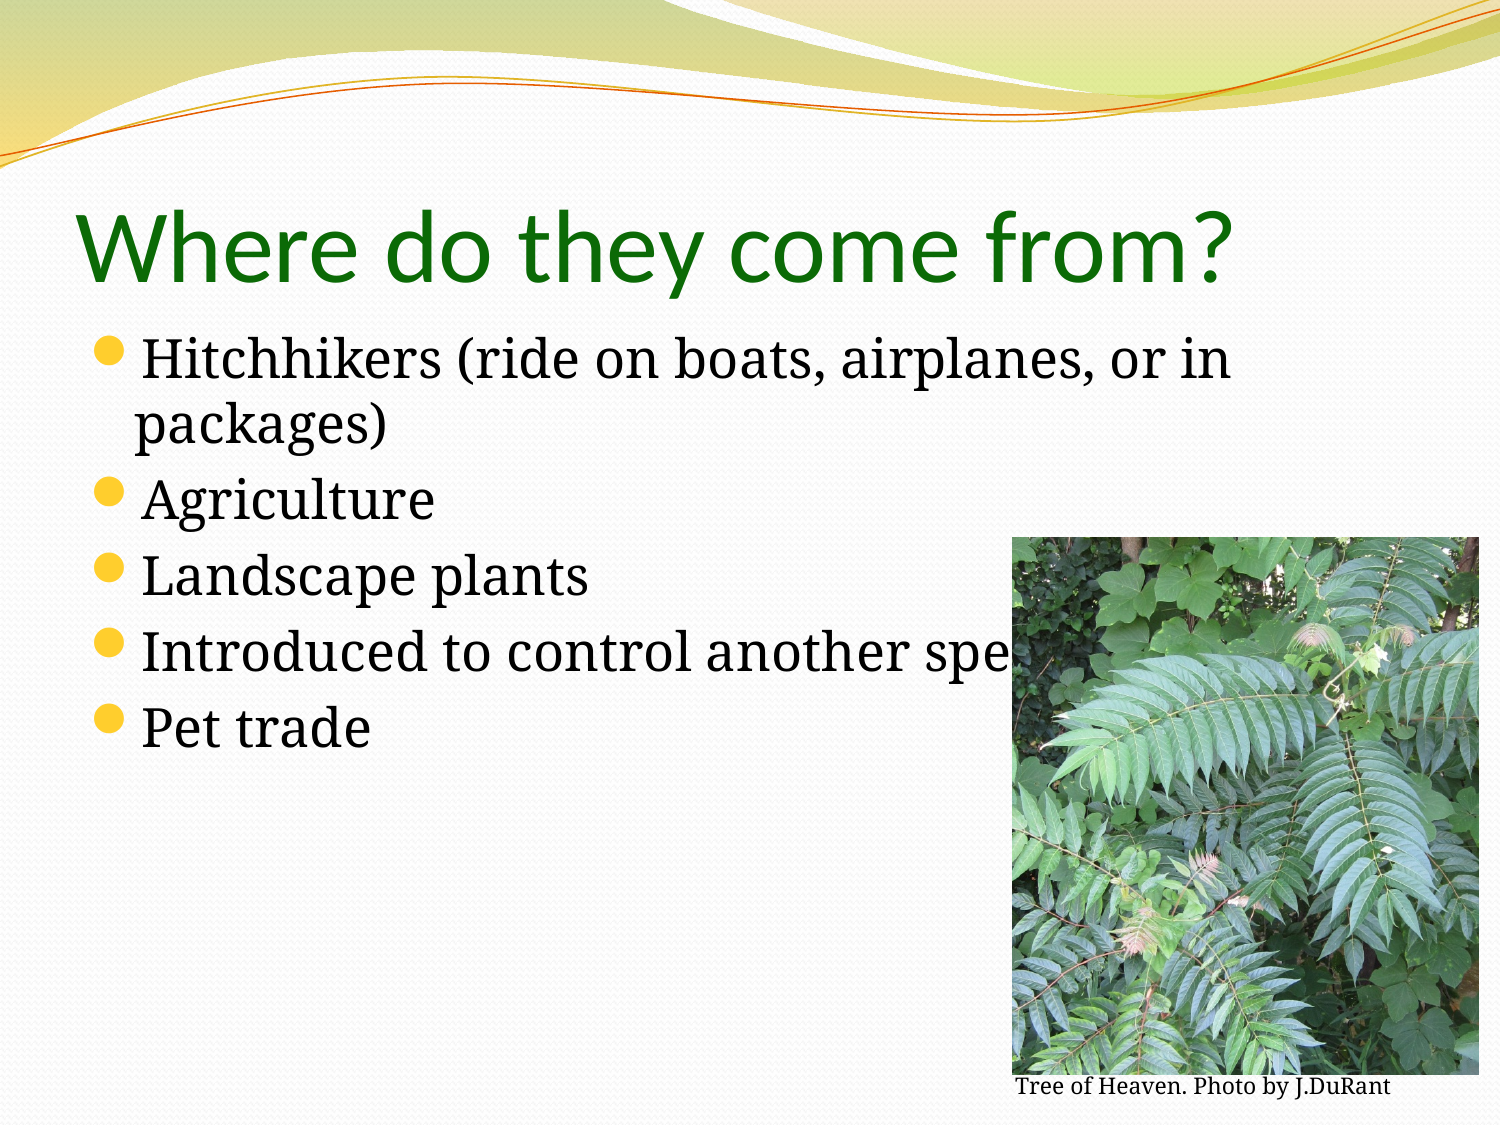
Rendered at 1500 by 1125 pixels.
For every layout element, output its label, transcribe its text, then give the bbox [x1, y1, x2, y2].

list Hitchhikers (ride on boats, airplanes, or in packages) Agriculture Landscape plants Introduced to control another species Pet trade [75, 317, 1425, 1038]
picture [1012, 537, 1480, 1076]
title Where do they come from? [75, 115, 1425, 303]
text_box Tree of Heaven. Photo by J.DuRant [1000, 1064, 1407, 1107]
